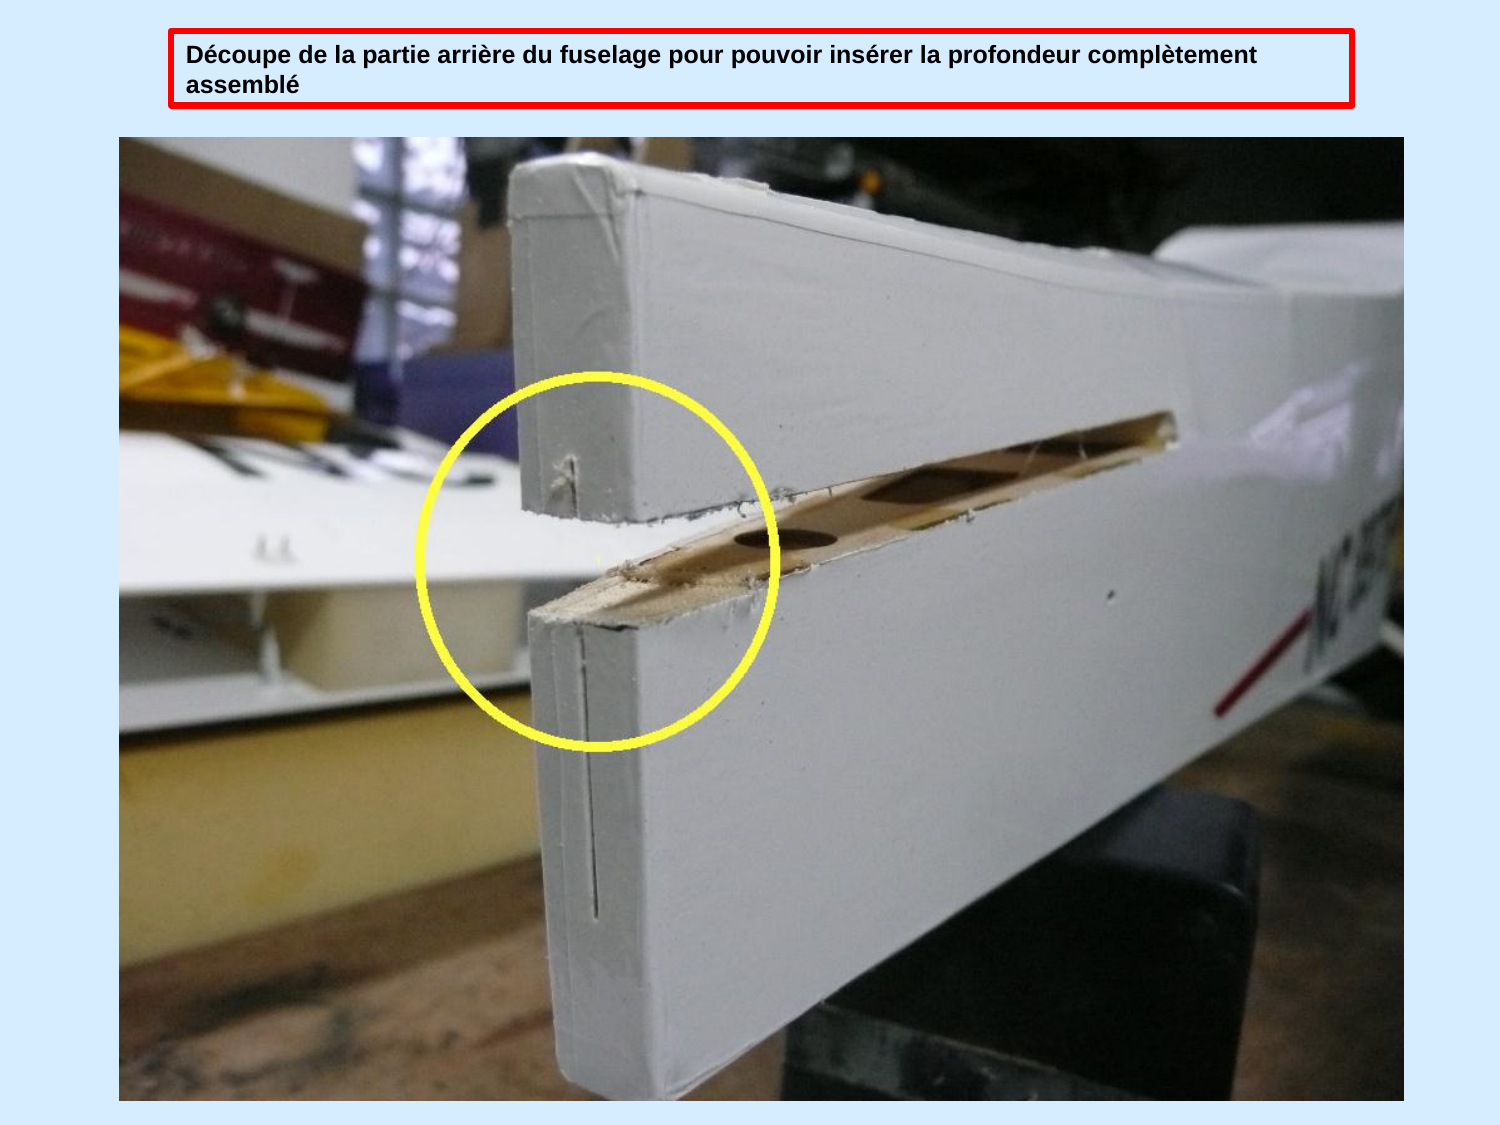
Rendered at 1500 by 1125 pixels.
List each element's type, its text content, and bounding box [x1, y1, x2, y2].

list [119, 136, 1405, 1101]
text_box Découpe de la partie arrière du fuselage pour pouvoir insérer la profondeur complètement assemblé [171, 30, 1353, 106]
